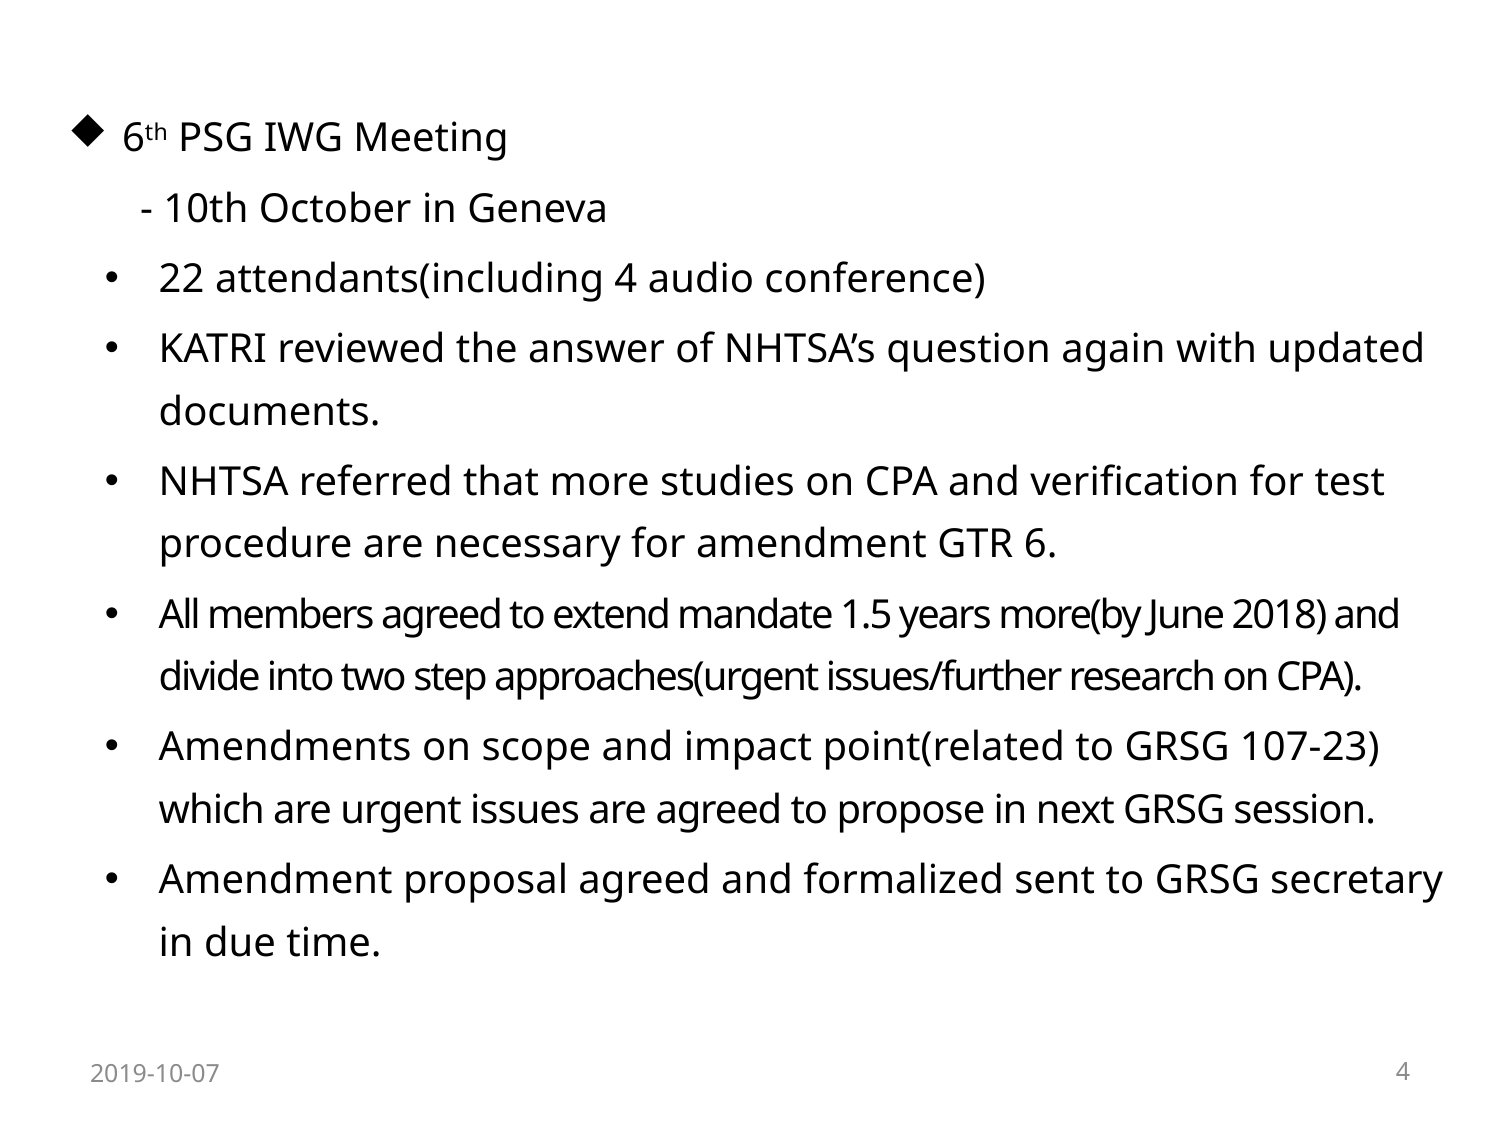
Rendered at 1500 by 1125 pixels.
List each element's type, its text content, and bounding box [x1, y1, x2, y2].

slide_number 4 [1074, 1042, 1425, 1103]
text_box 6th PSG IWG Meeting - 10th October in Geneva 22 attendants(including 4 audio conference) KATRI reviewed the answer of NHTSA’s question again with updated documents. NHTSA referred that more studies on CPA and verification for test procedure are necessary for amendment GTR 6. All members agreed to extend mandate 1.5 years more(by June 2018) and divide into two step approaches(urgent issues/further research on CPA). Amendments on scope and impact point(related to GRSG 107-23) which are urgent issues are agreed to propose in next GRSG session. Amendment proposal agreed and formalized sent to GRSG secretary in due time. [53, 89, 1471, 988]
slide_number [75, 1042, 425, 1103]
